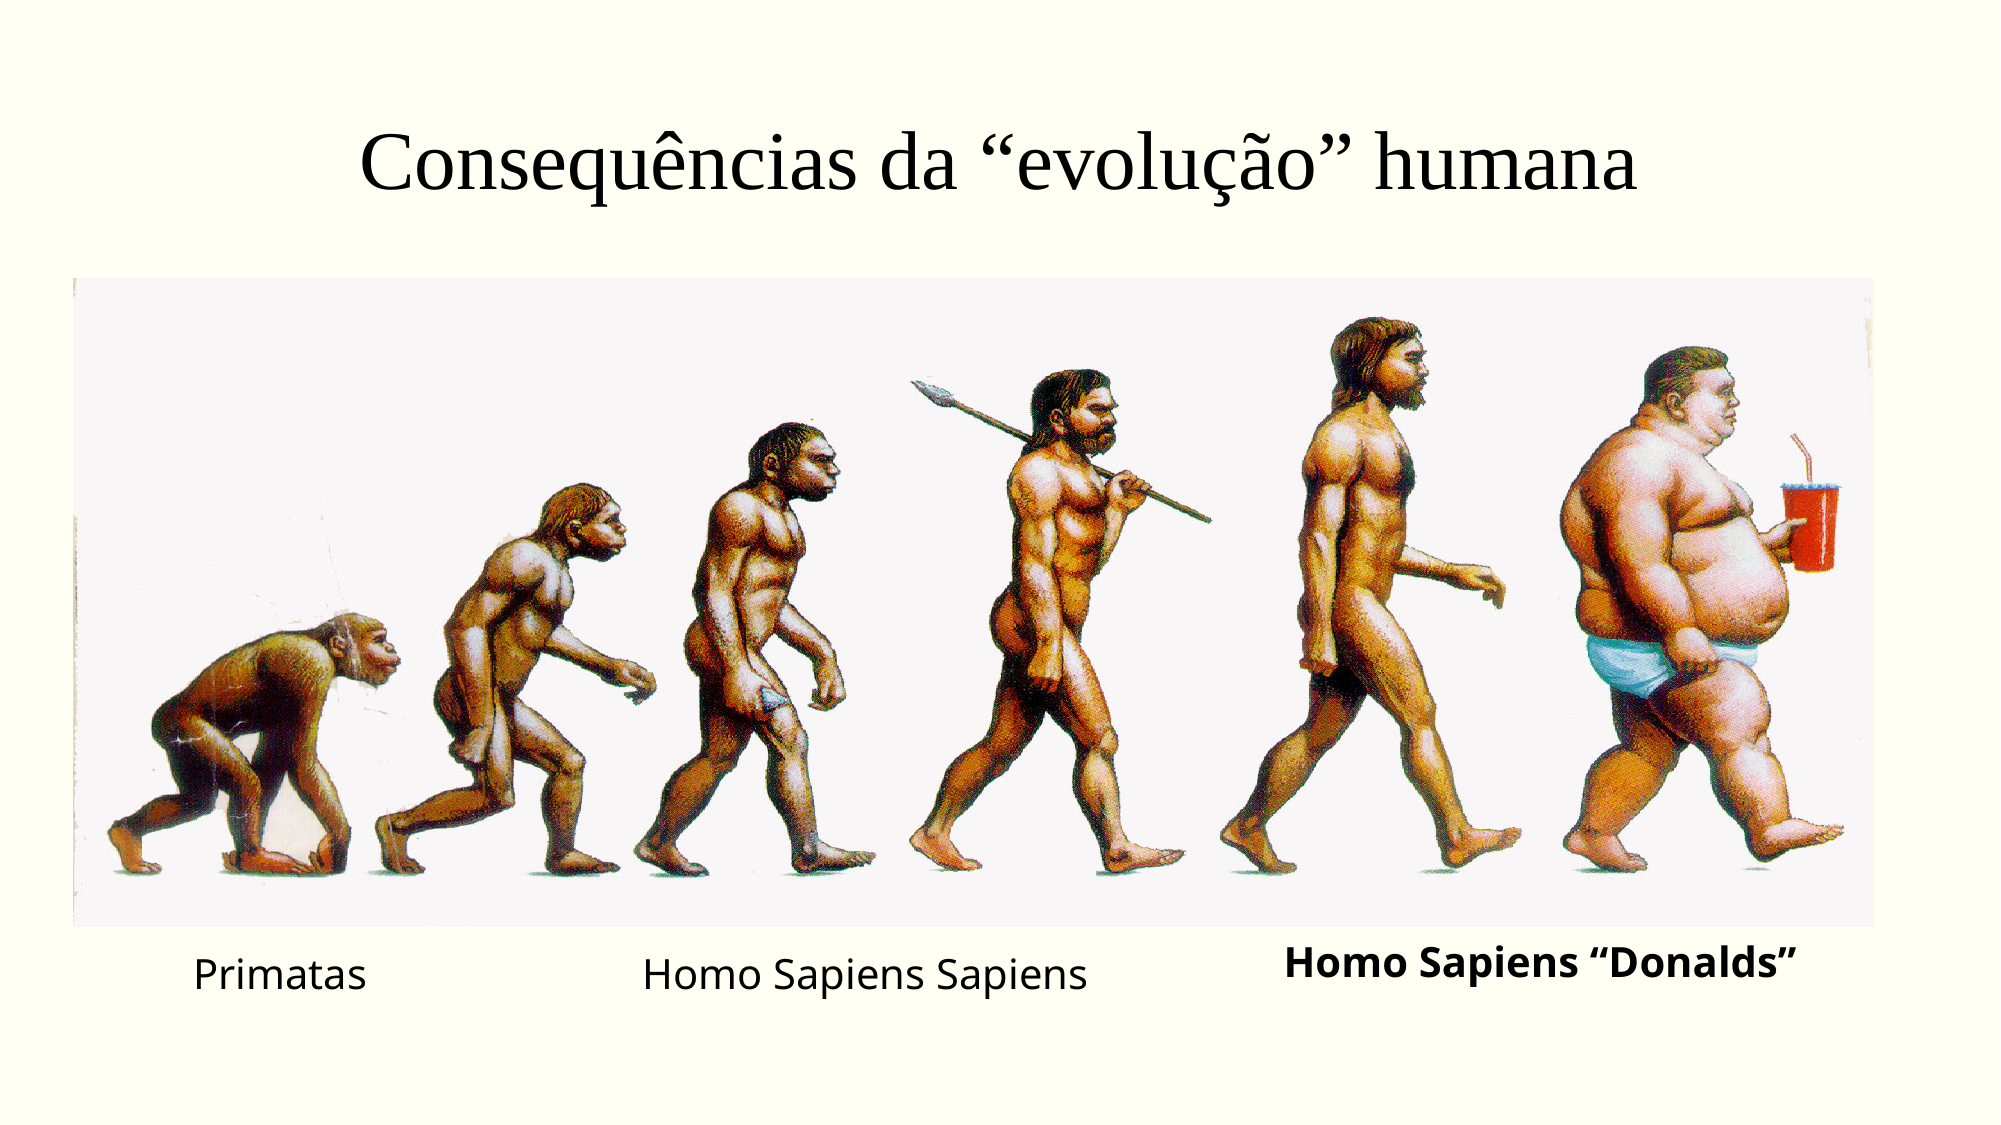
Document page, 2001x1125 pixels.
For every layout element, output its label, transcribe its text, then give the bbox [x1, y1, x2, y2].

list [116, 938, 1850, 1050]
text_box Homo Sapiens Sapiens [627, 940, 1104, 1006]
title Consequências da “evolução” humana [181, 69, 1819, 256]
text_box Primatas [178, 940, 383, 1006]
picture [73, 278, 1874, 927]
text_box Homo Sapiens “Donalds” [1268, 938, 1812, 994]
